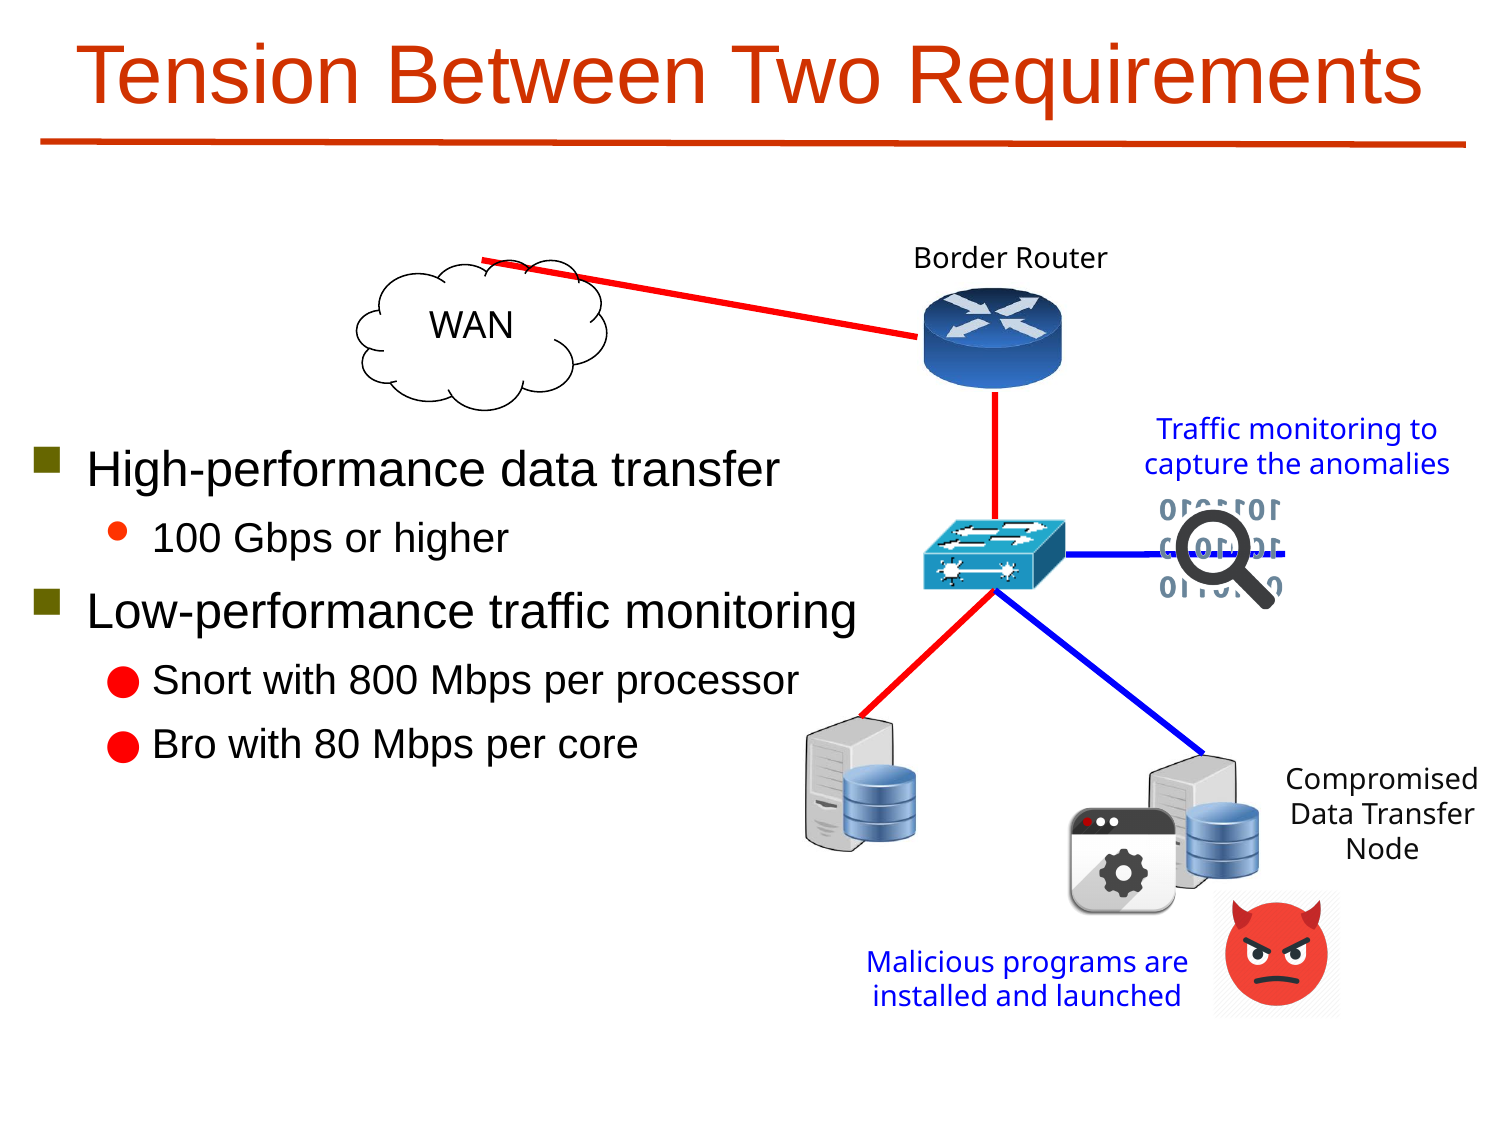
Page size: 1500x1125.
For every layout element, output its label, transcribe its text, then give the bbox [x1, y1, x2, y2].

text_box Malicious programs are installed and launched [902, 935, 1208, 1021]
text_box [356, 260, 601, 411]
picture [1153, 494, 1286, 614]
text_box Traffic monitoring to capture the anomalies [1276, 403, 1490, 488]
picture [1212, 889, 1342, 1019]
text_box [606, 281, 1272, 890]
text_box High-performance data transfer 100 Gbps or higher Low-performance traffic monitoring Snort with 800 Mbps per processor Bro with 80 Mbps per core [14, 428, 902, 1039]
text_box WAN [414, 293, 530, 353]
text_box Border Router [893, 231, 1129, 280]
title Tension Between Two Requirements [0, 24, 1500, 128]
text_box Compromised Data Transfer Node [1276, 753, 1500, 873]
picture [1067, 803, 1181, 916]
